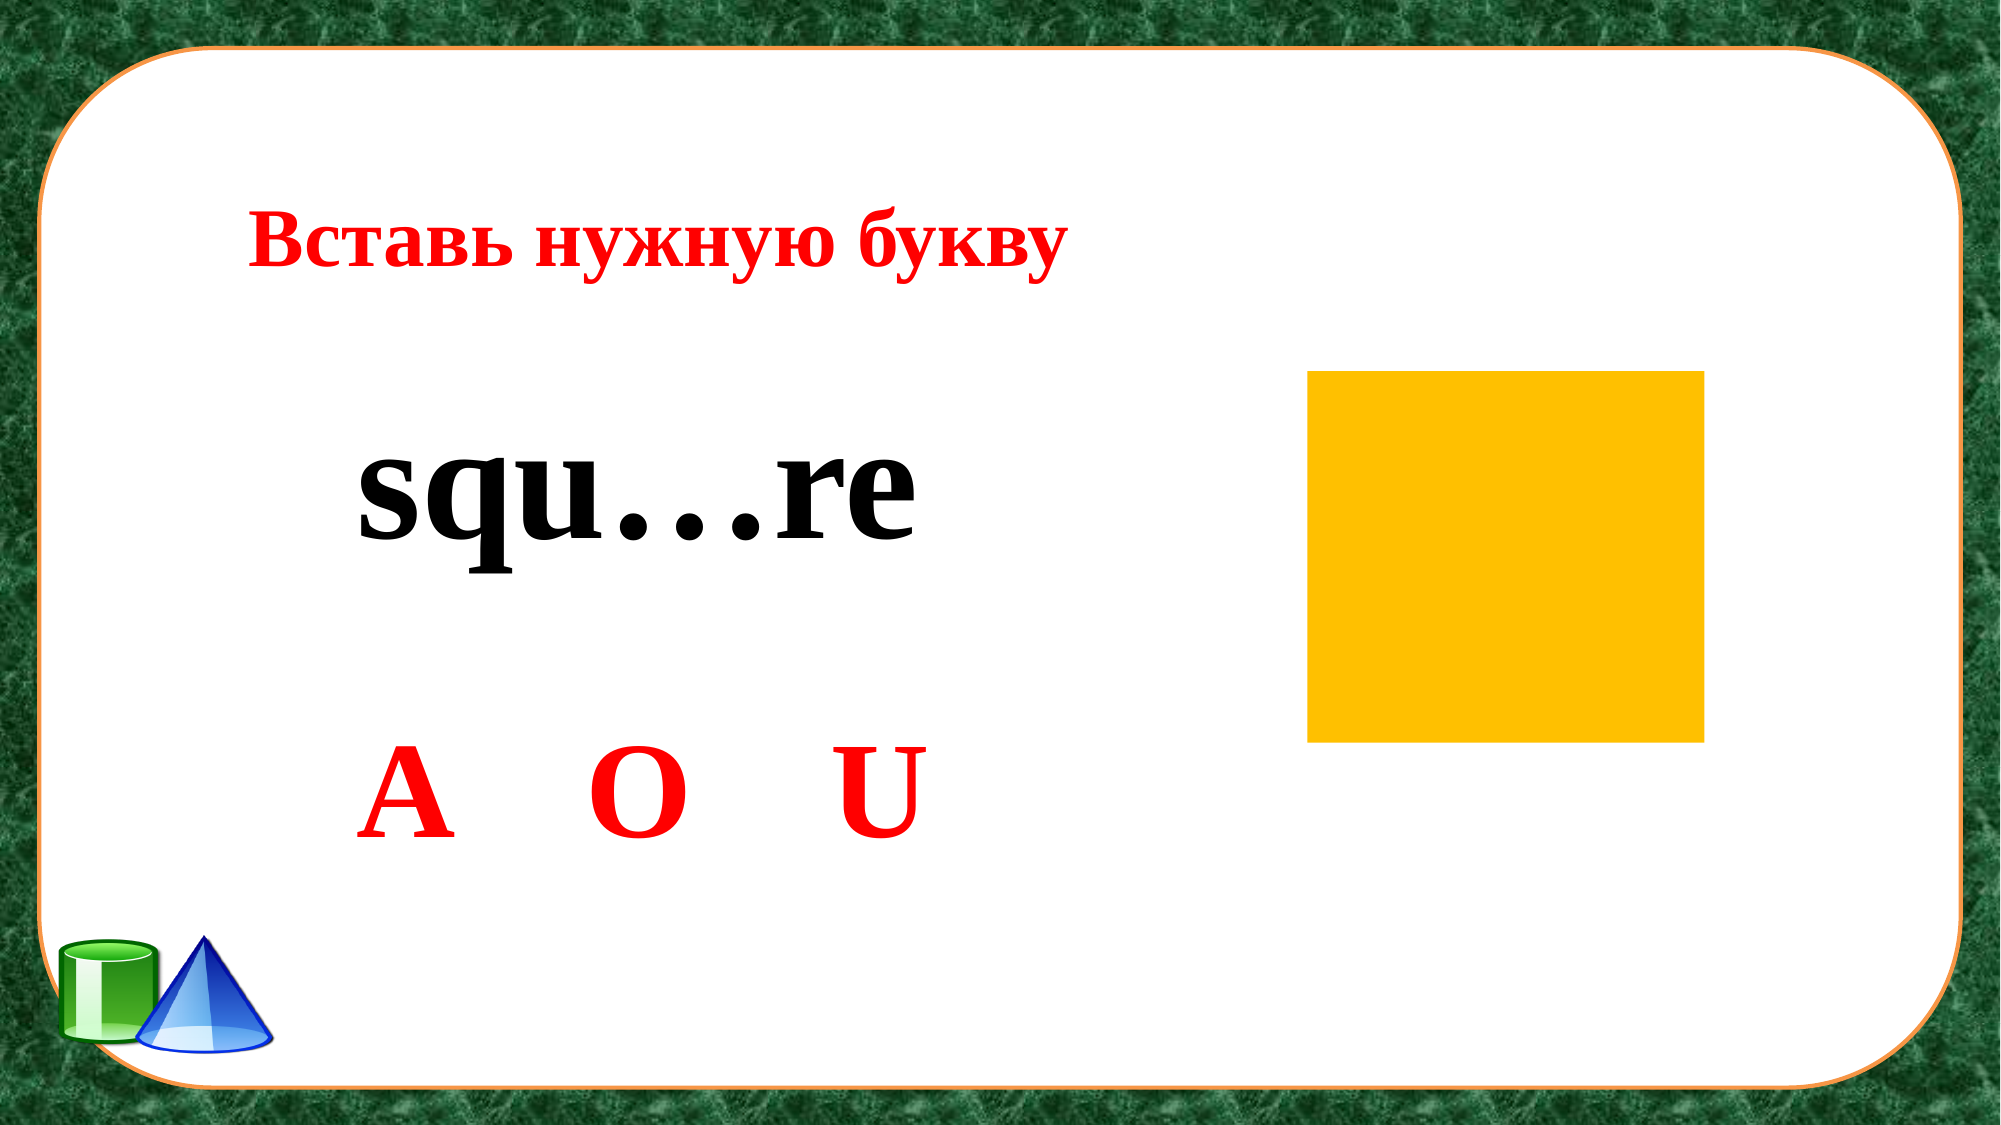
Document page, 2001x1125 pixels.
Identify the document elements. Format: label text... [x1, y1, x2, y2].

picture [0, 0, 2001, 1125]
text_box Вставь нужную букву [234, 176, 1085, 291]
text_box A O U [341, 610, 946, 873]
text_box squ…re [341, 365, 934, 580]
text_box [1307, 371, 1705, 743]
